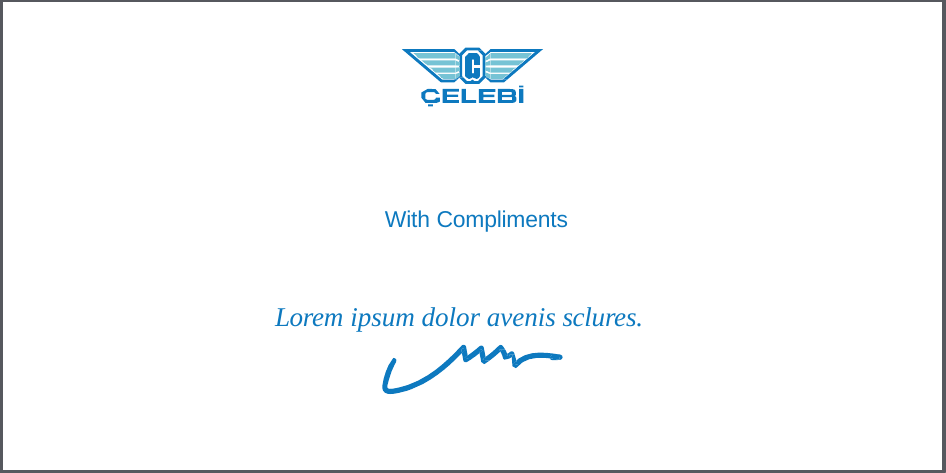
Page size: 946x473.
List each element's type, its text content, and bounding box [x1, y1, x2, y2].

picture [465, 53, 480, 79]
text_box [382, 344, 563, 395]
picture [485, 53, 532, 79]
text_box With Compliments Lorem ipsum dolor avenis sclures. [273, 202, 649, 333]
picture [413, 53, 460, 79]
